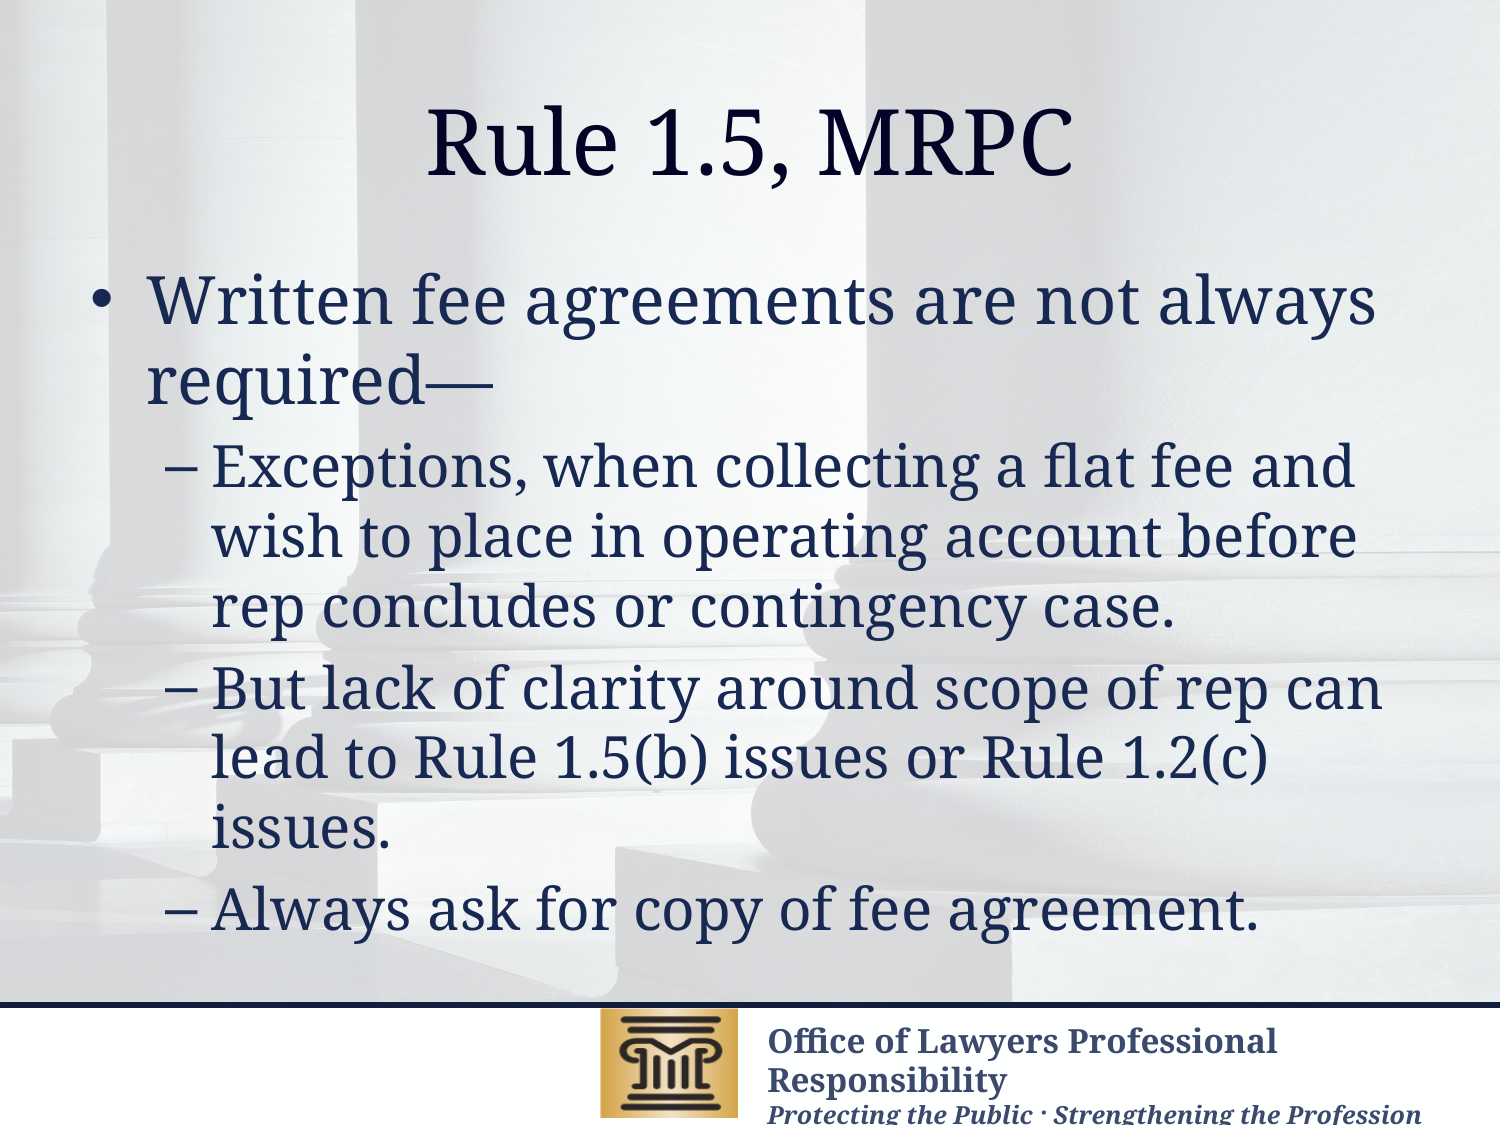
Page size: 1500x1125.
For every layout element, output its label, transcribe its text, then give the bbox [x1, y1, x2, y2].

title Rule 1.5, MRPC [75, 45, 1425, 233]
list Written fee agreements are not always required— Exceptions, when collecting a flat fee and wish to place in operating account before rep concludes or contingency case. But lack of clarity around scope of rep can lead to Rule 1.5(b) issues or Rule 1.2(c) issues. Always ask for copy of fee agreement. [75, 249, 1425, 1005]
picture [600, 1008, 738, 1118]
